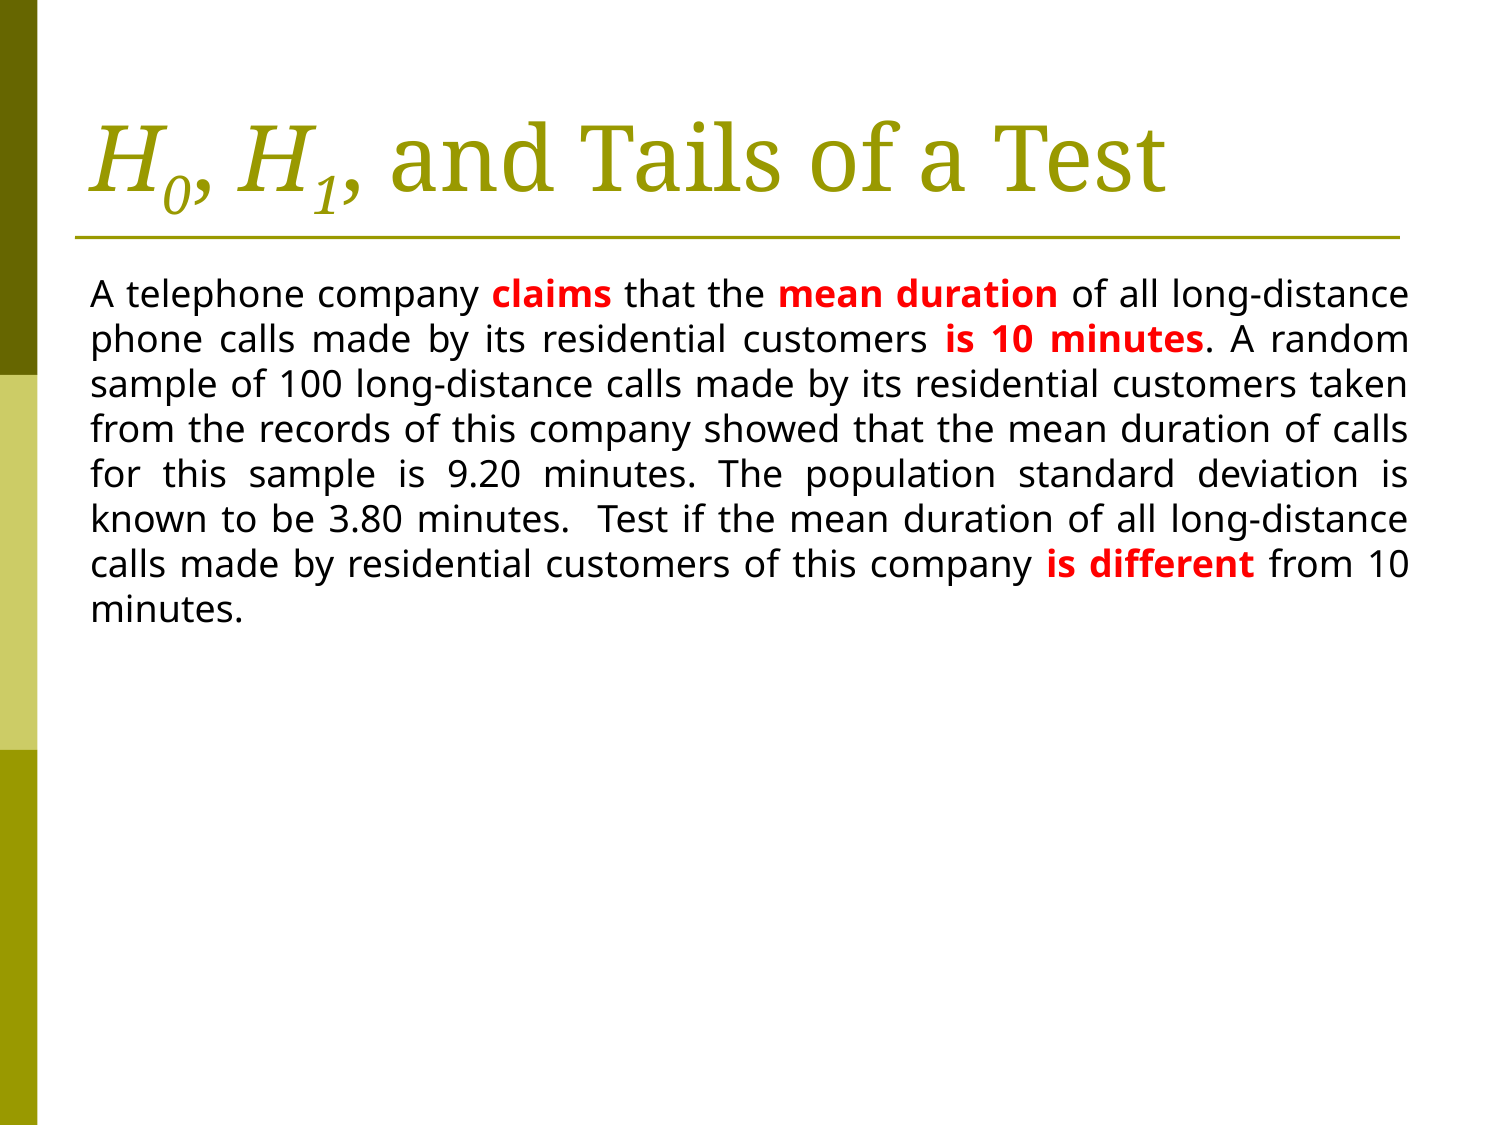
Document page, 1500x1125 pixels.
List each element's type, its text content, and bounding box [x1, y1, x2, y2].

title H0, H1, and Tails of a Test [75, 45, 1425, 233]
list A telephone company claims that the mean duration of all long-distance phone calls made by its residential customers is 10 minutes. A random sample of 100 long-distance calls made by its residential customers taken from the records of this company showed that the mean duration of calls for this sample is 9.20 minutes. The population standard deviation is known to be 3.80 minutes. Test if the mean duration of all long-distance calls made by residential customers of this company is different from 10 minutes. [75, 262, 1425, 1006]
